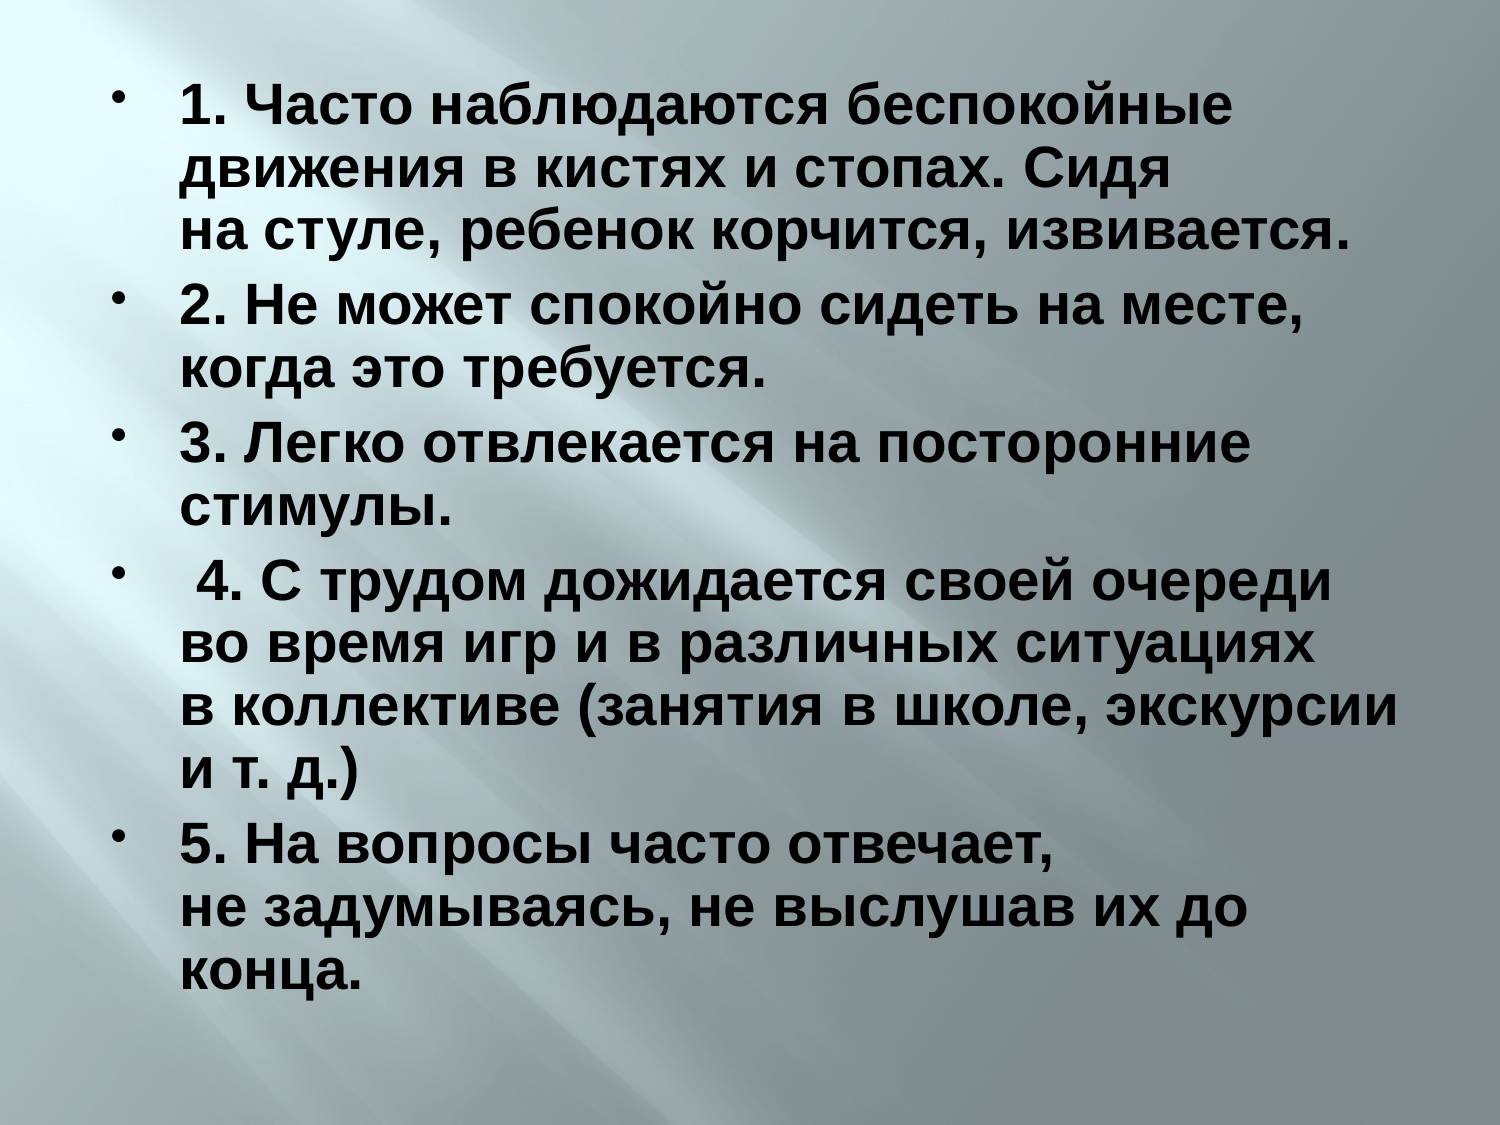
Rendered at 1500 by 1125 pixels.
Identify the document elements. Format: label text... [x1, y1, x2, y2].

list 1. Часто наблюдаются беспокойные движения в кистях и стопах. Сидя на стуле, ребенок корчится, извивается. 2. Не может спокойно сидеть на месте, когда это требуется. 3. Легко отвлекается на посторонние стимулы. 4. С трудом дожидается своей очереди во время игр и в различных ситуациях в коллективе (занятия в школе, экскурсии и т. д.) 5. На вопросы часто отвечает, не задумываясь, не выслушав их до конца. [74, 66, 1426, 1036]
